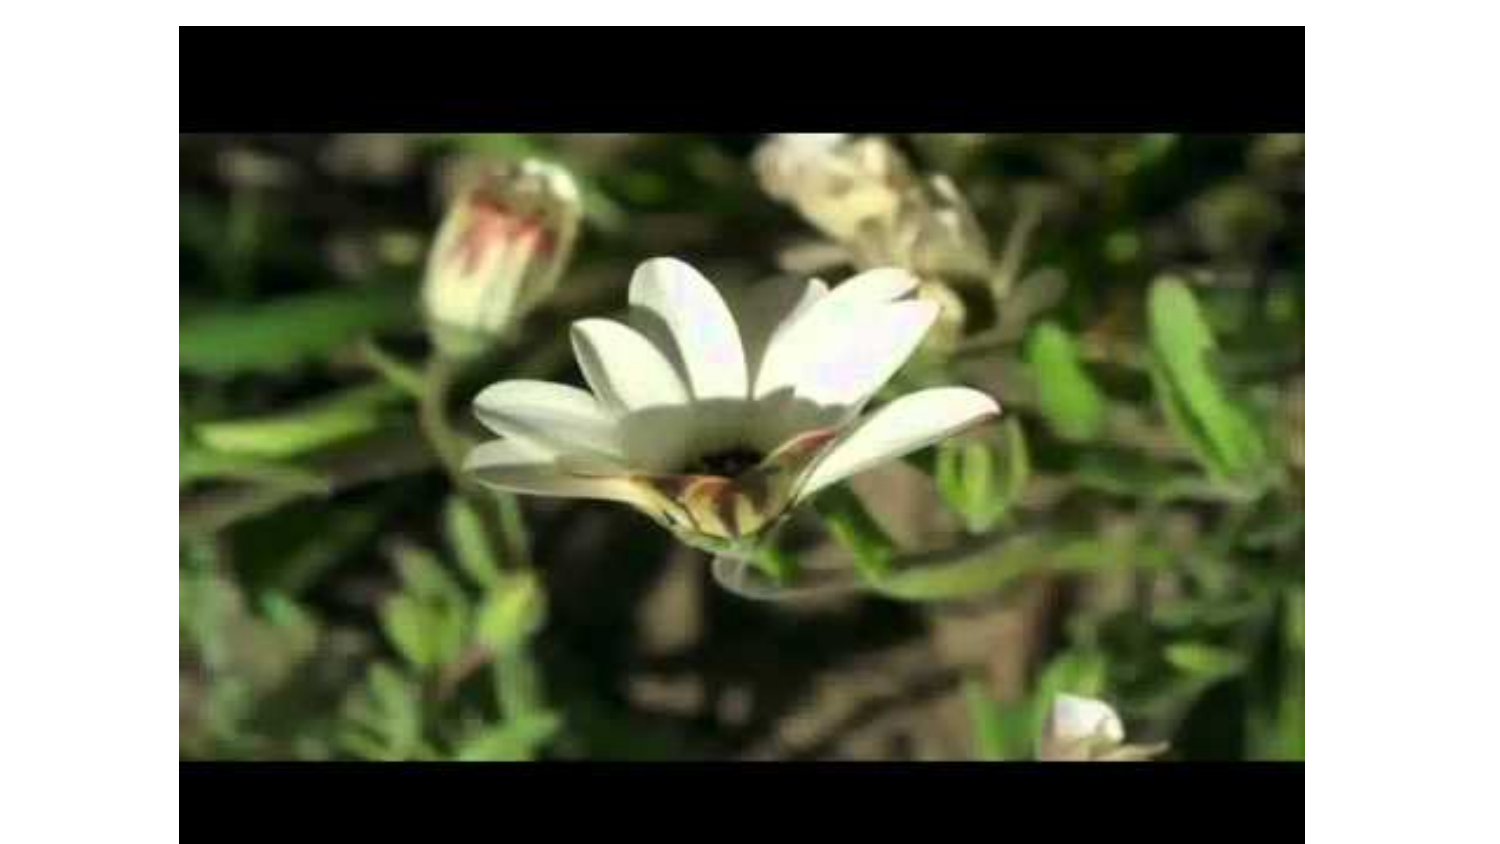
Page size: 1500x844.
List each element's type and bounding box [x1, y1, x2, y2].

picture [179, 25, 1305, 844]
